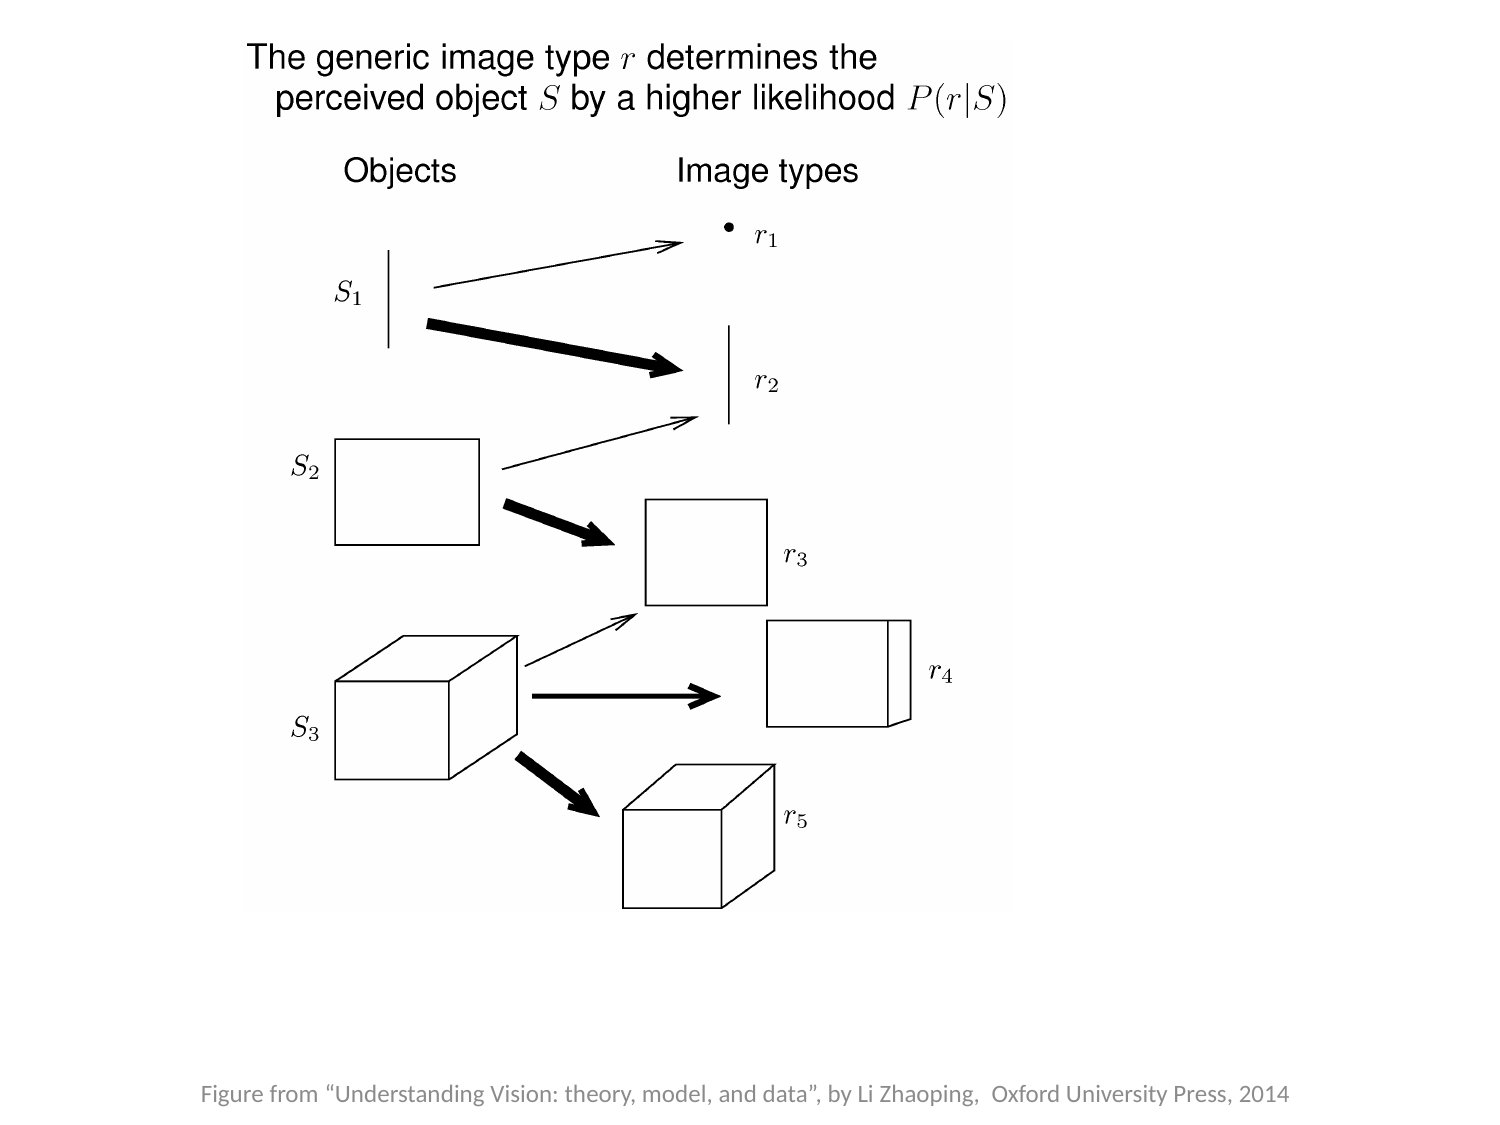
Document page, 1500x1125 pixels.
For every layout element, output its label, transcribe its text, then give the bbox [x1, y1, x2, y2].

picture [242, 41, 1012, 912]
footer Figure from “Understanding Vision: theory, model, and data”, by Li Zhaoping, Oxford University Press, 2014 [37, 1062, 1462, 1122]
